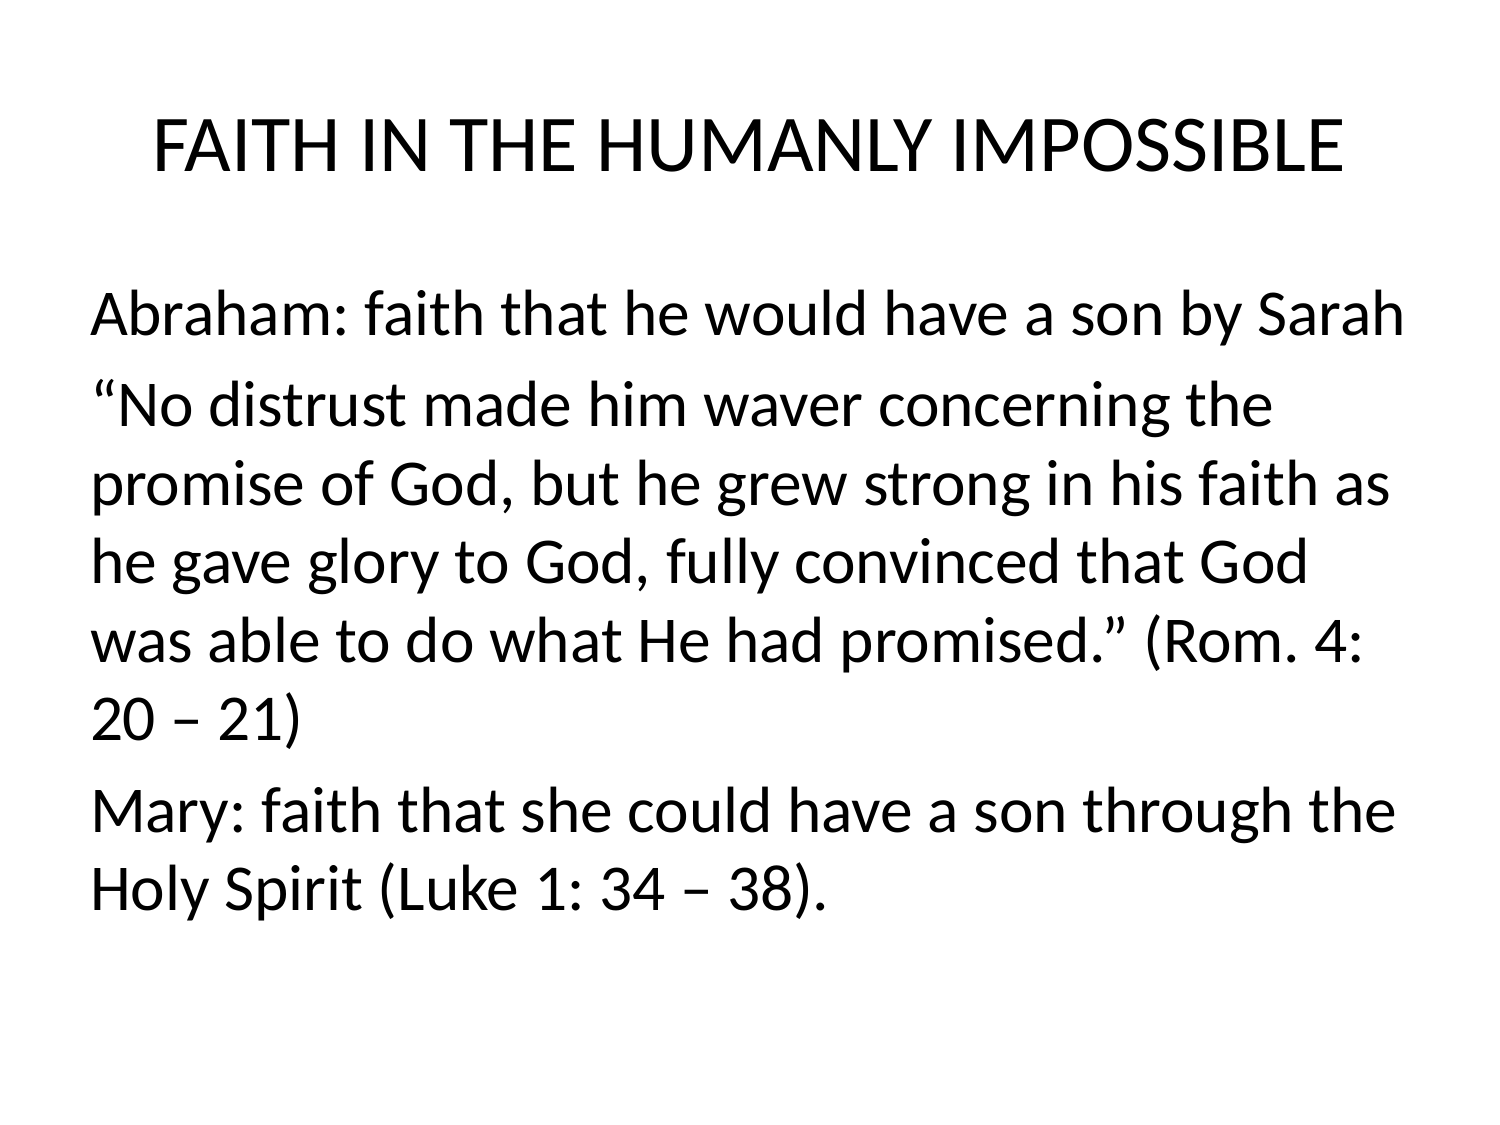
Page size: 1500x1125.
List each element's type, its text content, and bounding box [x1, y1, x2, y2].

title FAITH IN THE HUMANLY IMPOSSIBLE [75, 45, 1425, 233]
list Abraham: faith that he would have a son by Sarah “No distrust made him waver concerning the promise of God, but he grew strong in his faith as he gave glory to God, fully convinced that God was able to do what He had promised.” (Rom. 4: 20 – 21) Mary: faith that she could have a son through the Holy Spirit (Luke 1: 34 – 38). [75, 262, 1425, 1005]
